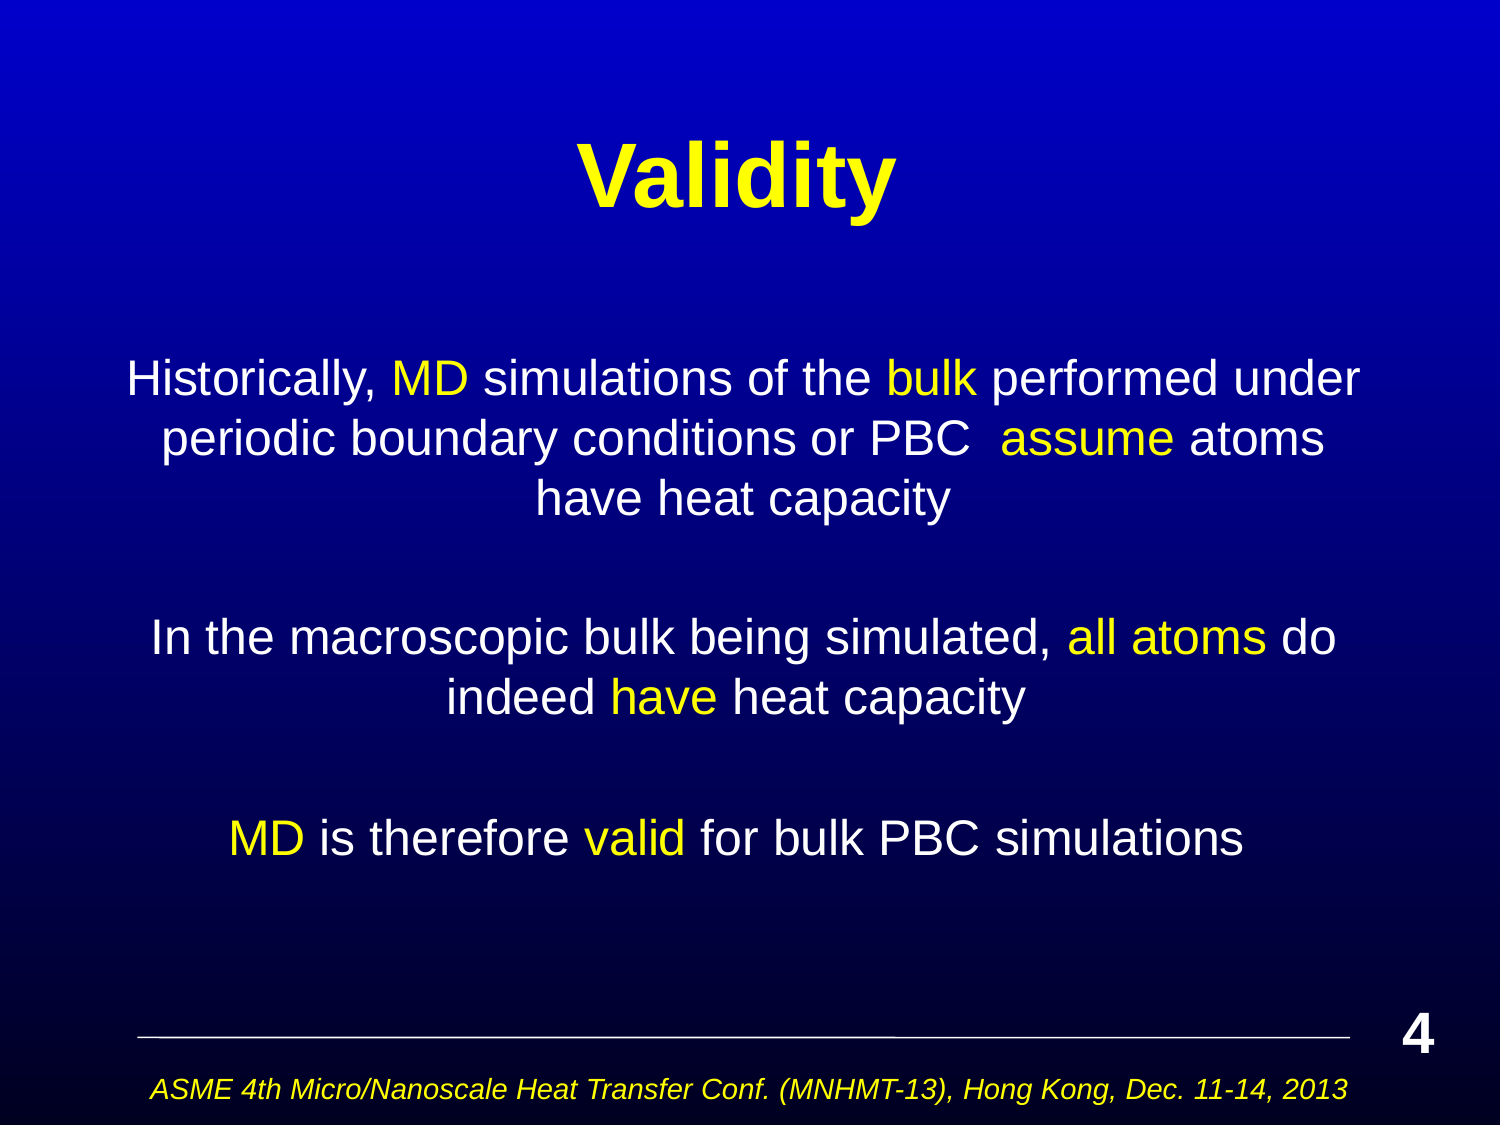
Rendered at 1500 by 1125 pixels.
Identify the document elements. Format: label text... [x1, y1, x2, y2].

title Validity [112, 50, 1388, 292]
subtitle Historically, MD simulations of the bulk performed under periodic boundary conditions or PBC assume atoms have heat capacity In the macroscopic bulk being simulated, all atoms do indeed have heat capacity MD is therefore valid for bulk PBC simulations [99, 337, 1388, 625]
text_box 4 [1387, 987, 1500, 1073]
footer ASME 4th Micro/Nanoscale Heat Transfer Conf. (MNHMT-13), Hong Kong, Dec. 11-14, 2013 [112, 1062, 1388, 1125]
